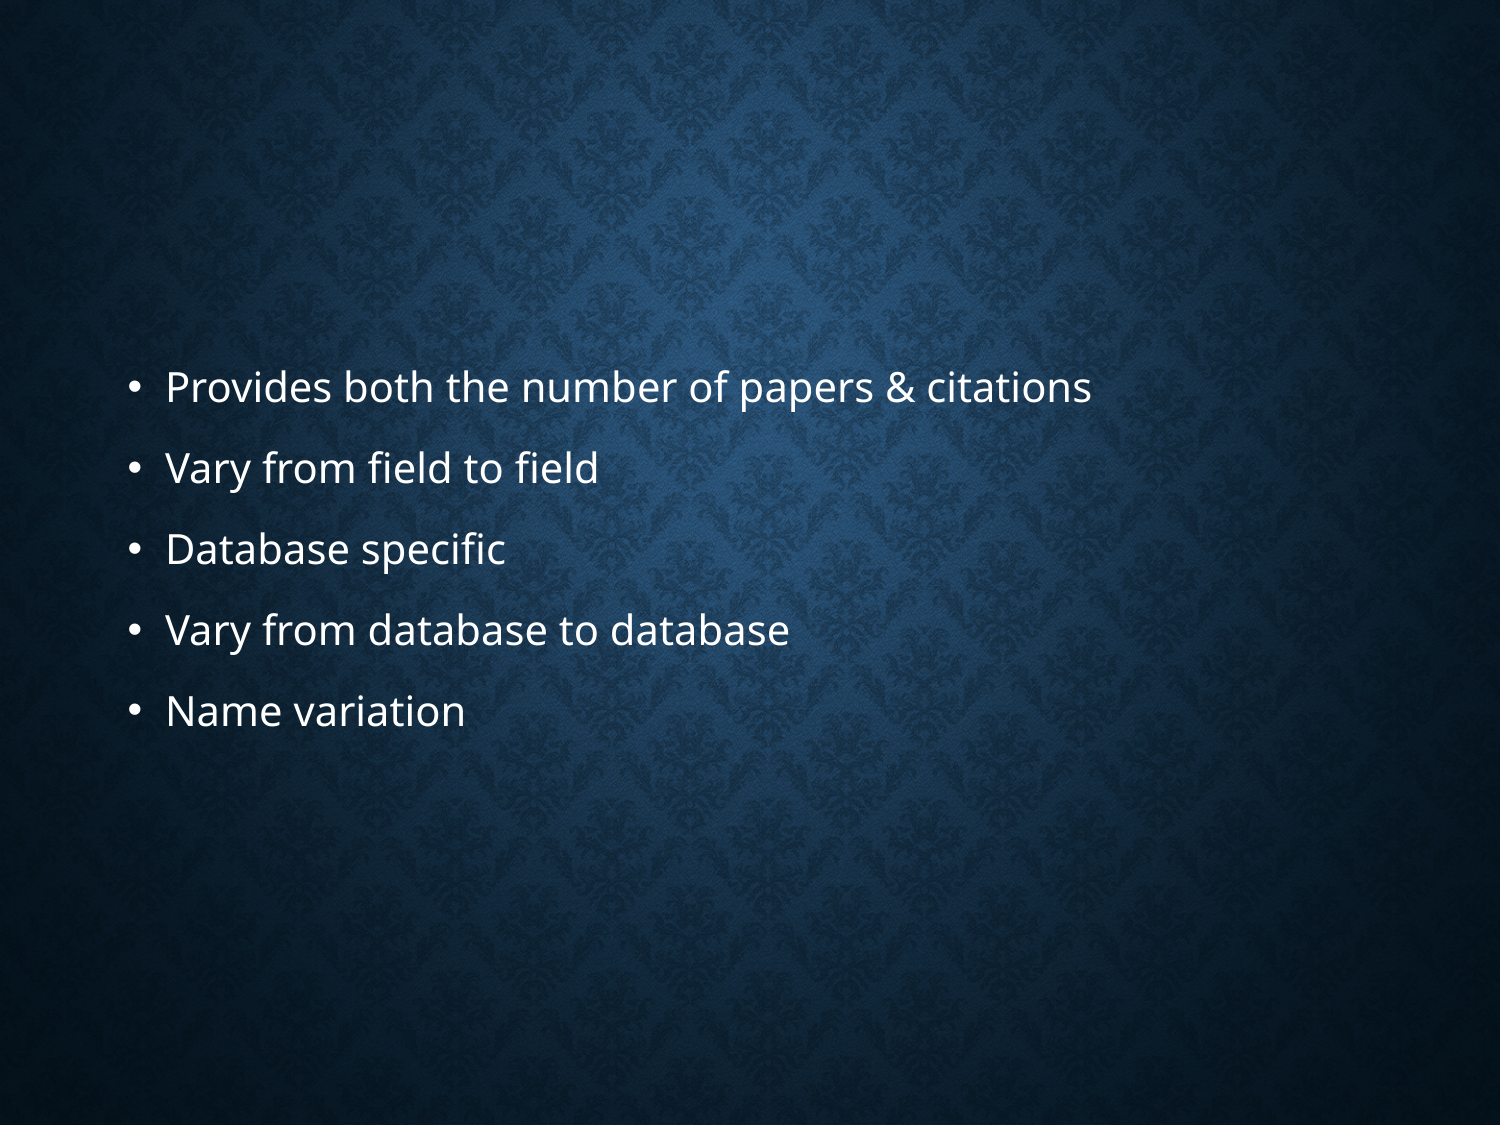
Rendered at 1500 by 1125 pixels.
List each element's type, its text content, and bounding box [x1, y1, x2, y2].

list Provides both the number of papers & citations Vary from field to field Database specific Vary from database to database Name variation [112, 343, 1387, 950]
